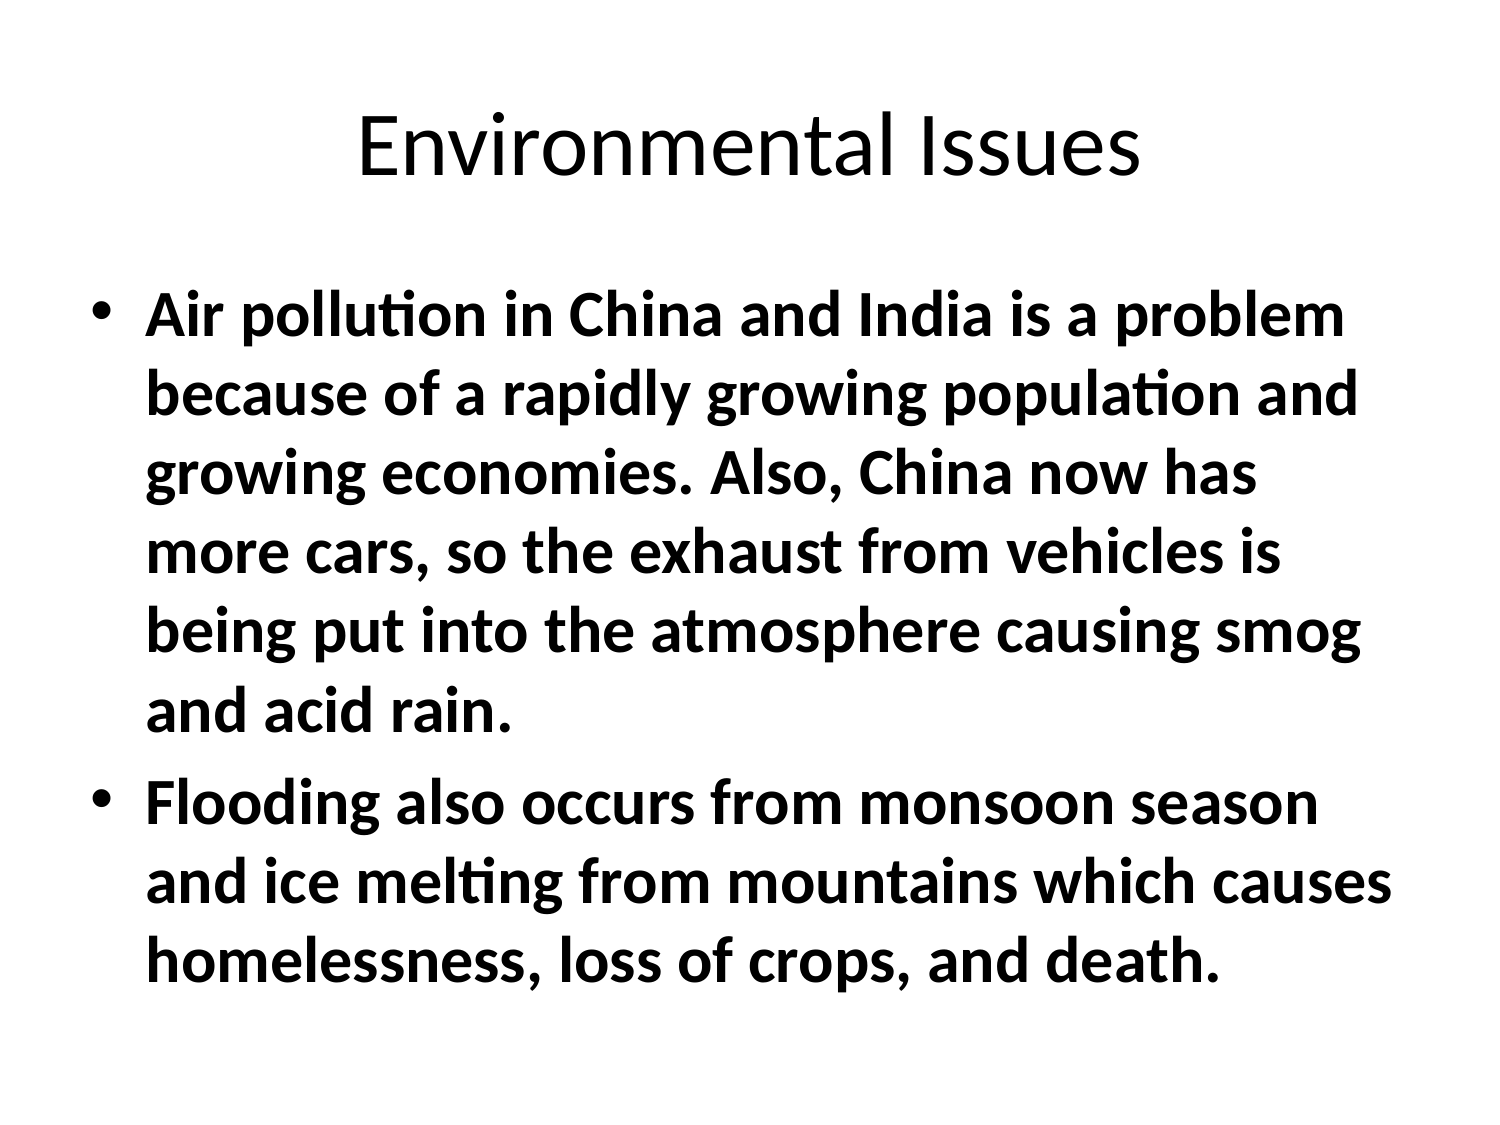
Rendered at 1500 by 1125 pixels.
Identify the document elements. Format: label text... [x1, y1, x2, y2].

list Air pollution in China and India is a problem because of a rapidly growing population and growing economies. Also, China now has more cars, so the exhaust from vehicles is being put into the atmosphere causing smog and acid rain. Flooding also occurs from monsoon season and ice melting from mountains which causes homelessness, loss of crops, and death. [75, 262, 1425, 1005]
title Environmental Issues [75, 45, 1425, 233]
